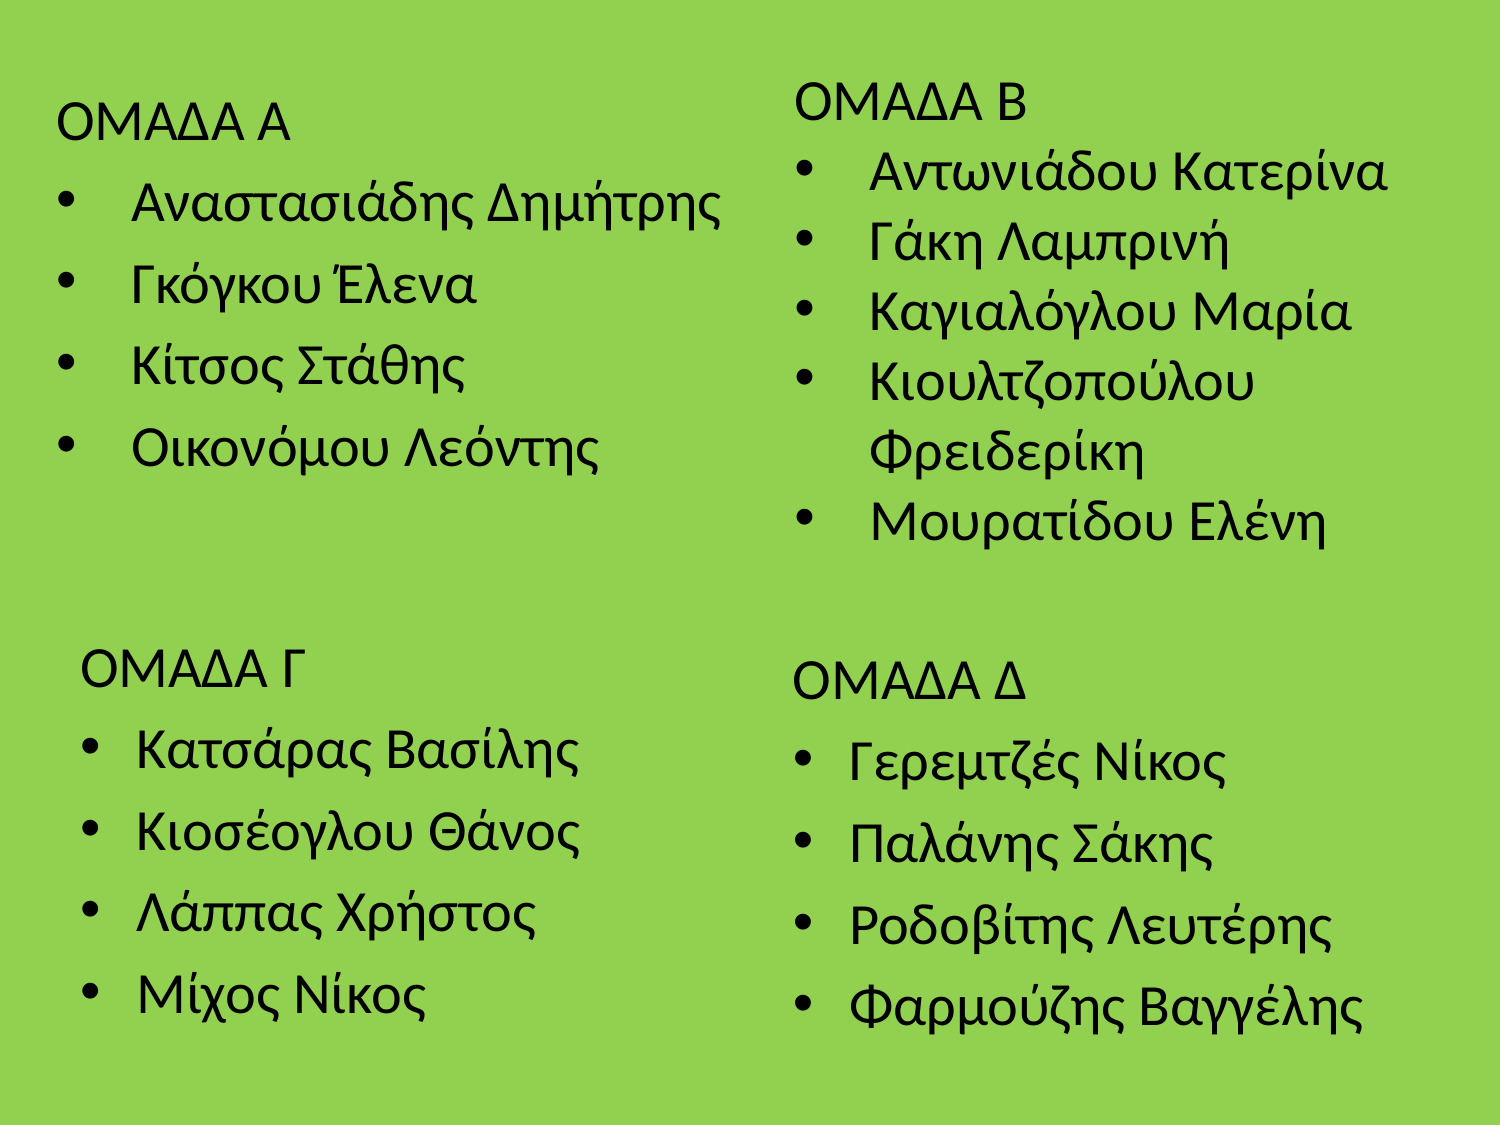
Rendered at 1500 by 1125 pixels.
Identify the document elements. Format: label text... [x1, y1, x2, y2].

list ΟΜΑΔΑ Δ Γερεμτζές Νίκος Παλάνης Σάκης Ροδοβίτης Λευτέρης Φαρμούζης Βαγγέλης [777, 633, 1441, 1076]
text_box ΟΜΑΔΑ Β Αντωνιάδου Κατερίνα Γάκη Λαμπρινή Καγιαλόγλου Μαρία Κιουλτζοπούλου Φρειδερίκη Μουρατίδου Ελένη [779, 54, 1465, 560]
list ΟΜΑΔΑ Γ Κατσάρας Βασίλης Κιοσέογλου Θάνος Λάππας Χρήστος Μίχος Νίκος [64, 621, 728, 1064]
text_box ΟΜΑΔΑ Α Αναστασιάδης Δημήτρης Γκόγκου Έλενα Κίτσος Στάθης Οικονόμου Λεόντης [41, 74, 762, 531]
